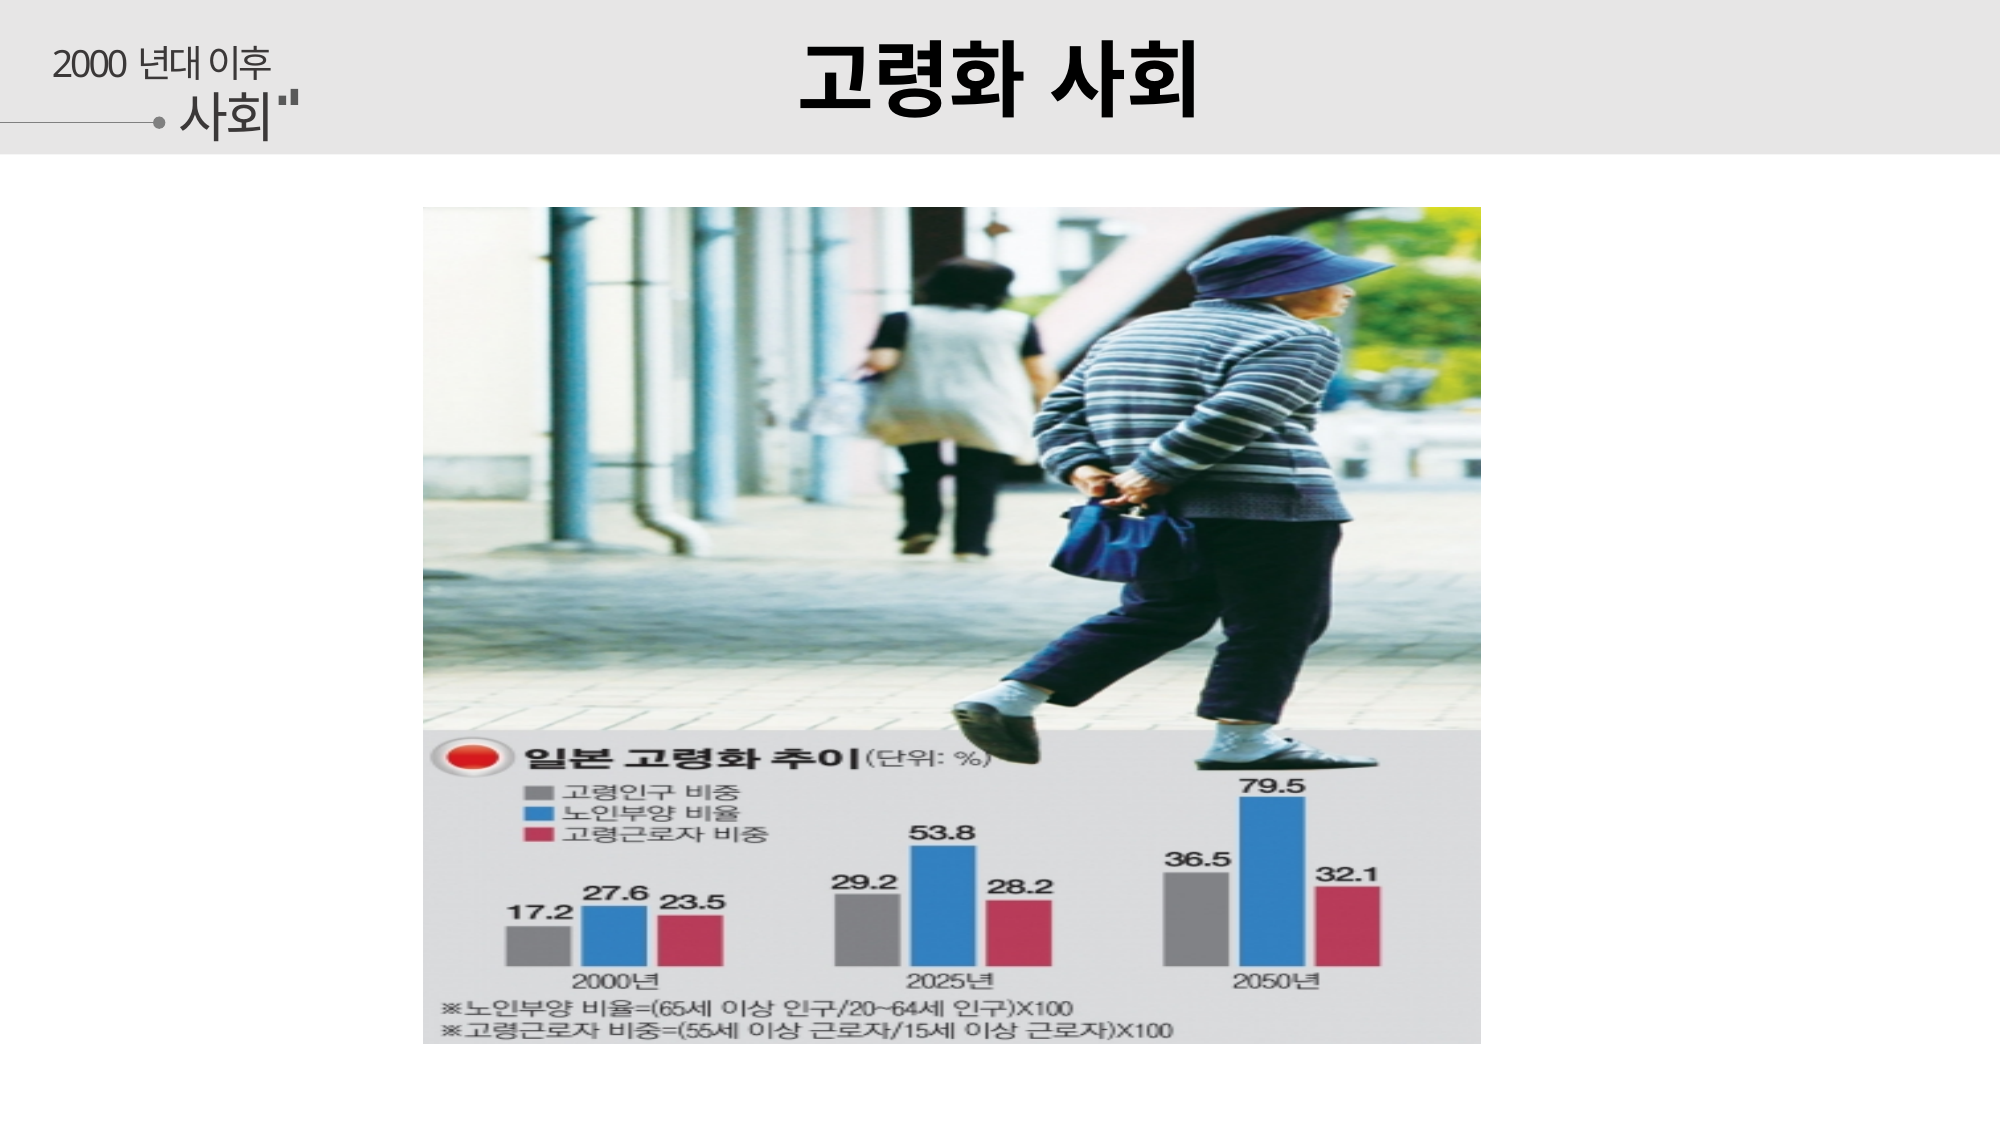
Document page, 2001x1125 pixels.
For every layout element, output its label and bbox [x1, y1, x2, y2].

text_box [0, 0, 2000, 161]
picture [423, 207, 1481, 1044]
